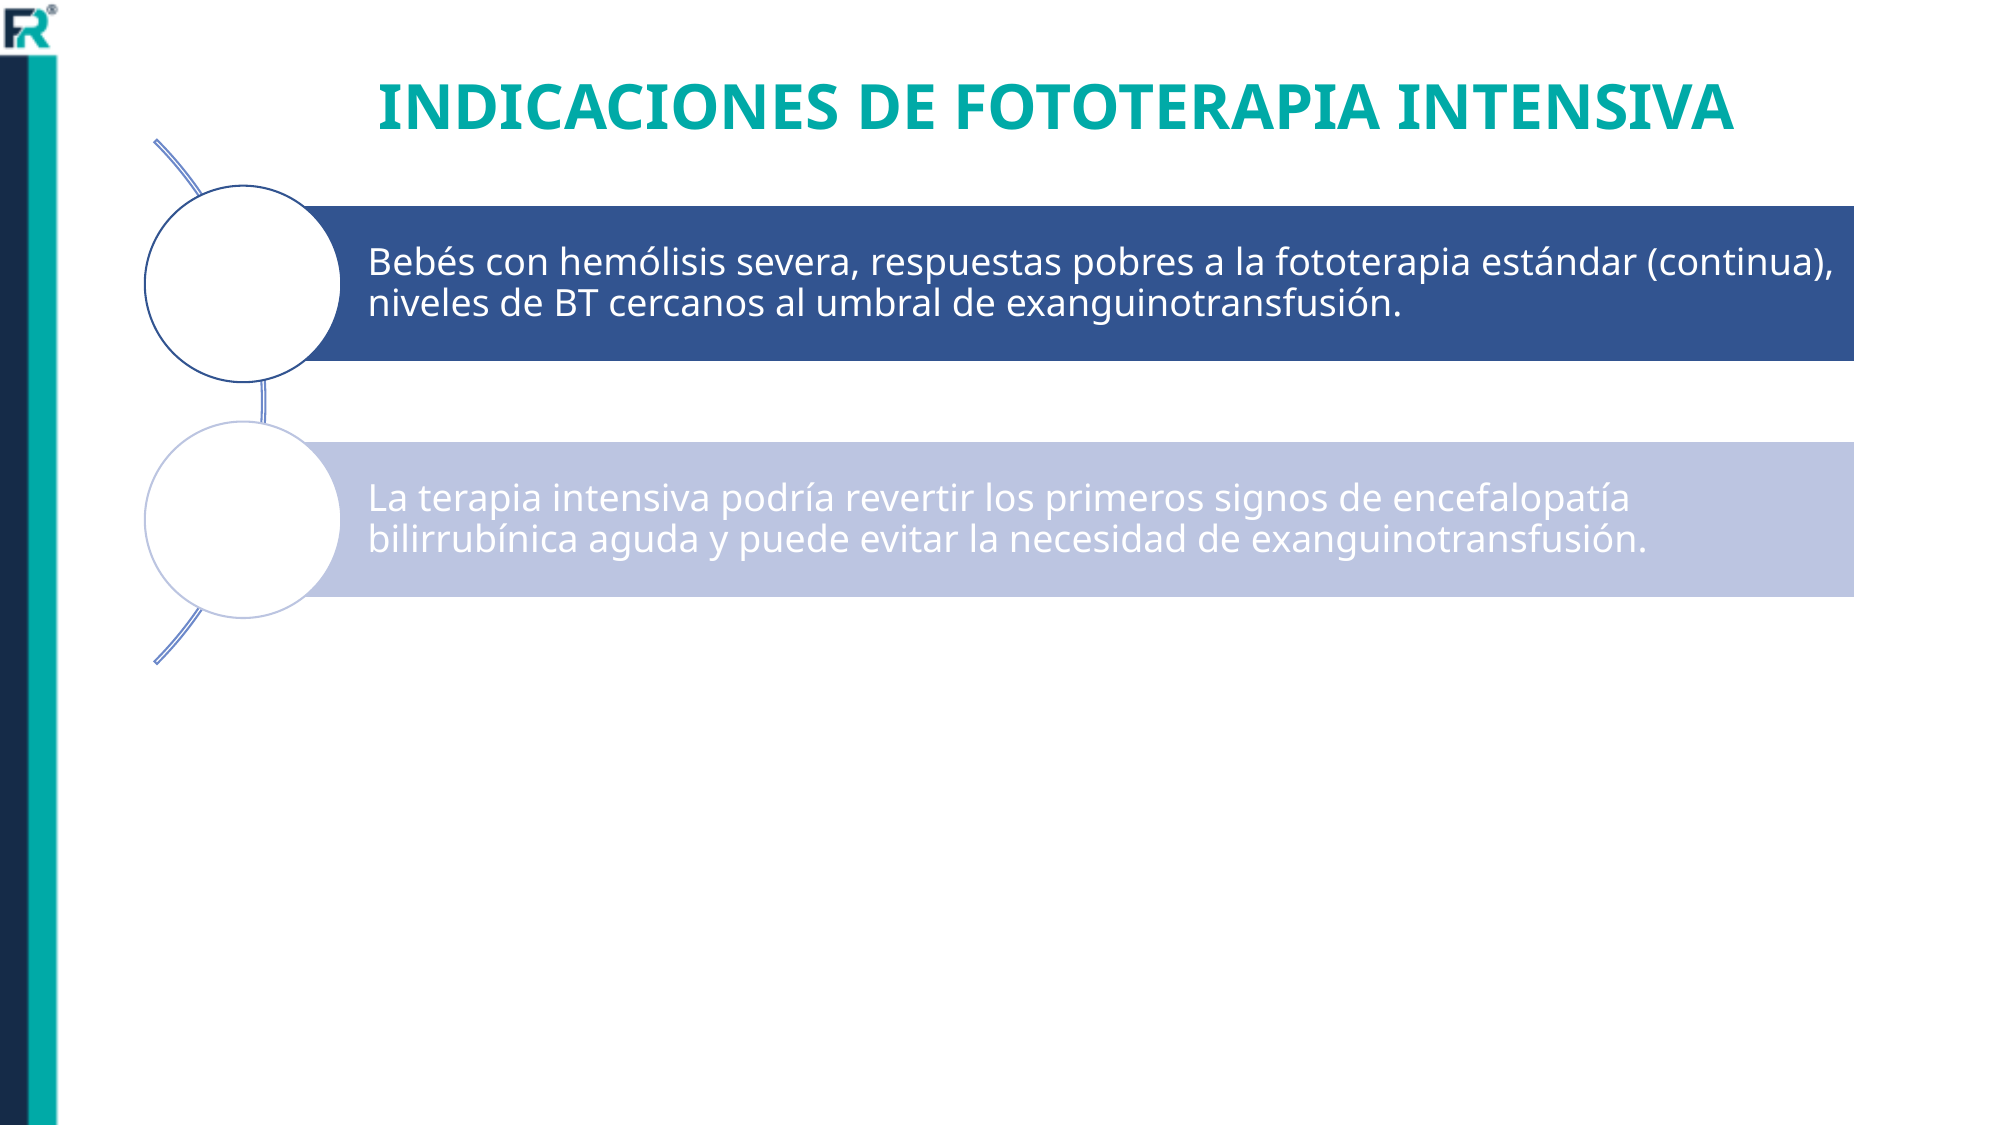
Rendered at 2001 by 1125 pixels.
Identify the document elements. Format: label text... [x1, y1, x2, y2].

picture [0, 0, 2001, 1125]
text_box INDICACIONES DE FOTOTERAPIA INTENSIVA [333, 68, 1781, 126]
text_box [141, 126, 1859, 677]
